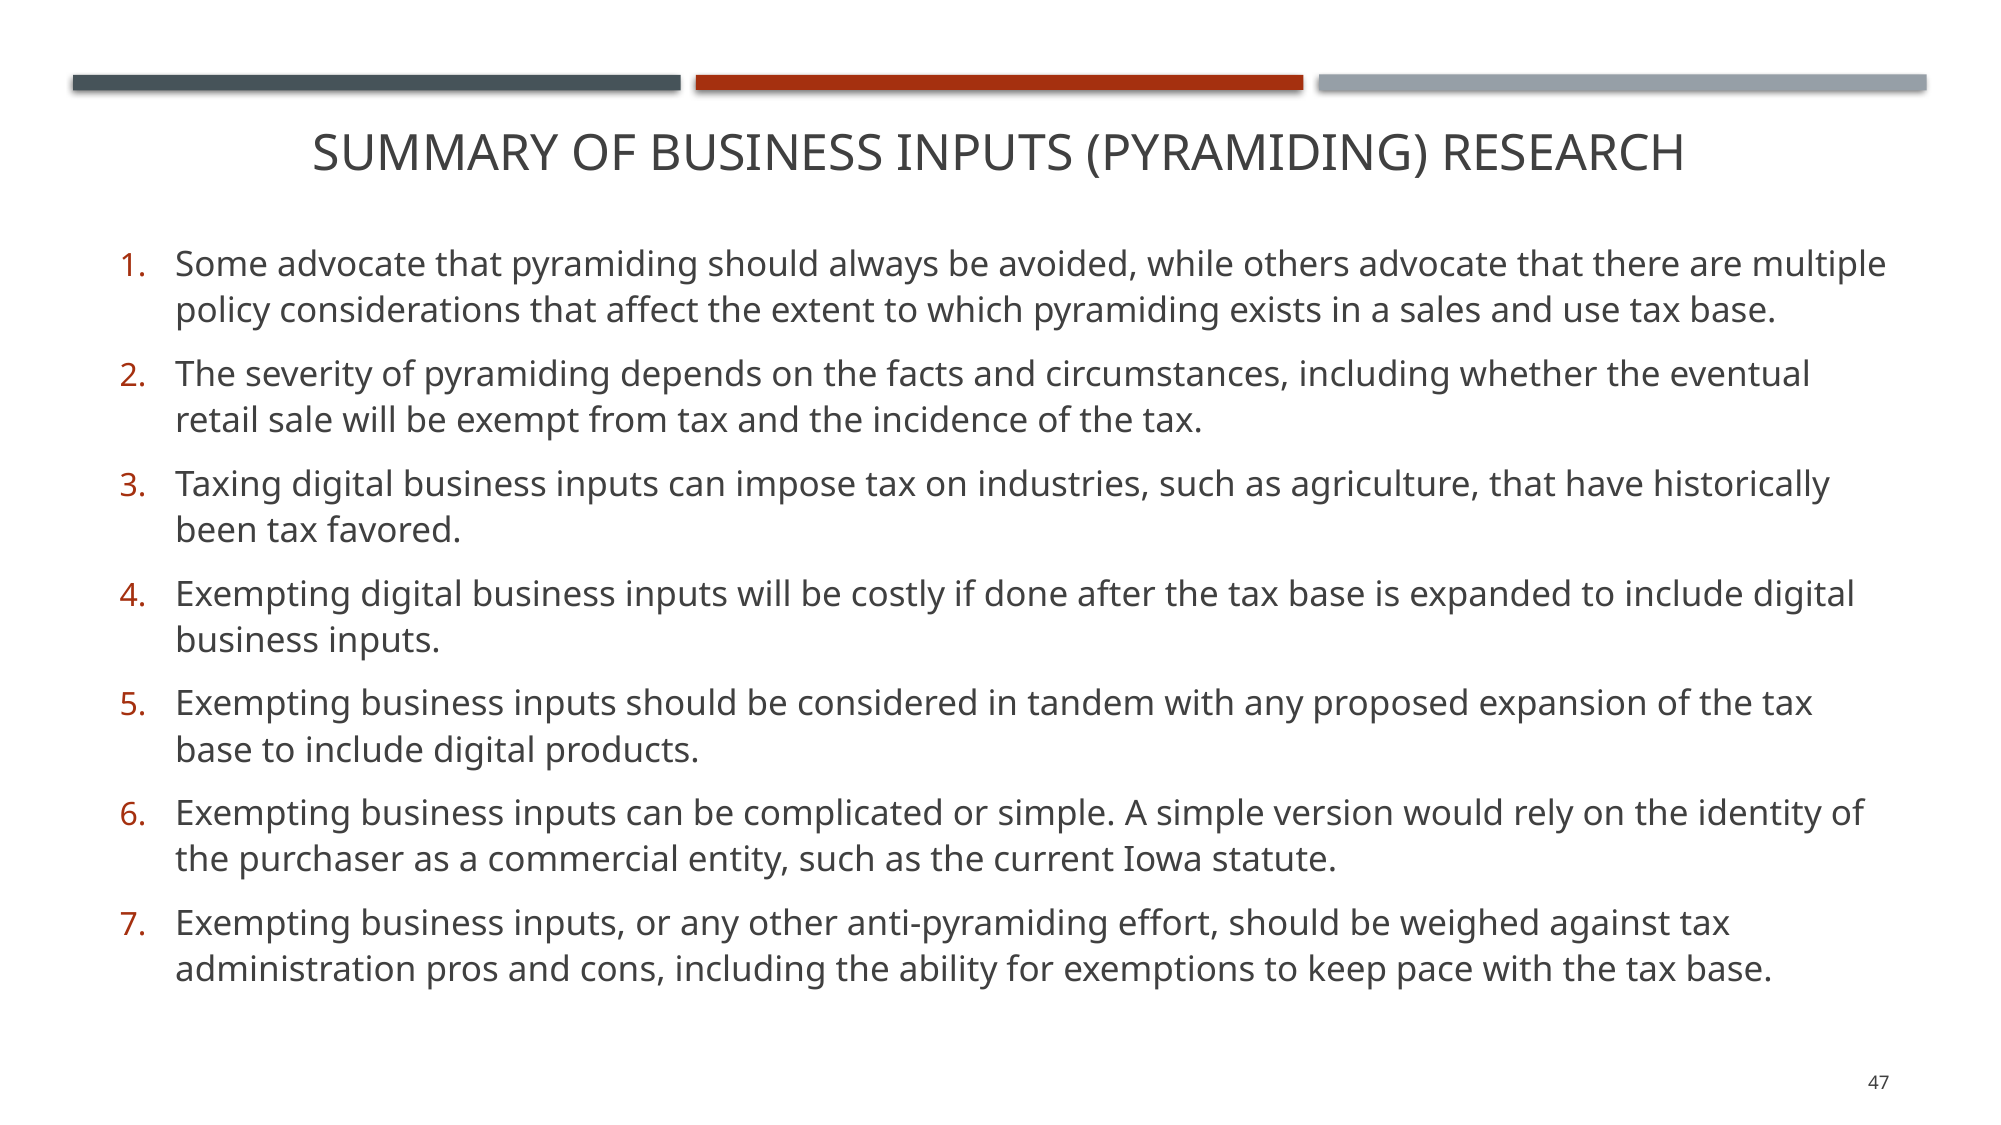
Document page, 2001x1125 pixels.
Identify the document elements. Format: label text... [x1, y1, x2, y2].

slide_number 47 [1732, 1053, 1905, 1114]
list Some advocate that pyramiding should always be avoided, while others advocate that there are multiple policy considerations that affect the extent to which pyramiding exists in a sales and use tax base. The severity of pyramiding depends on the facts and circumstances, including whether the eventual retail sale will be exempt from tax and the incidence of the tax. Taxing digital business inputs can impose tax on industries, such as agriculture, that have historically been tax favored. Exempting digital business inputs will be costly if done after the tax base is expanded to include digital business inputs. Exempting business inputs should be considered in tandem with any proposed expansion of the tax base to include digital products. Exempting business inputs can be complicated or simple. A simple version would rely on the identity of the purchaser as a commercial entity, such as the current Iowa statute. Exempting business inputs, or any other anti-pyramiding effort, should be weighed against tax administration pros and cons, including the ability for exemptions to keep pace with the tax base. [104, 229, 1905, 1012]
title Summary of Business Inputs (Pyramiding) Research [99, 0, 1900, 188]
